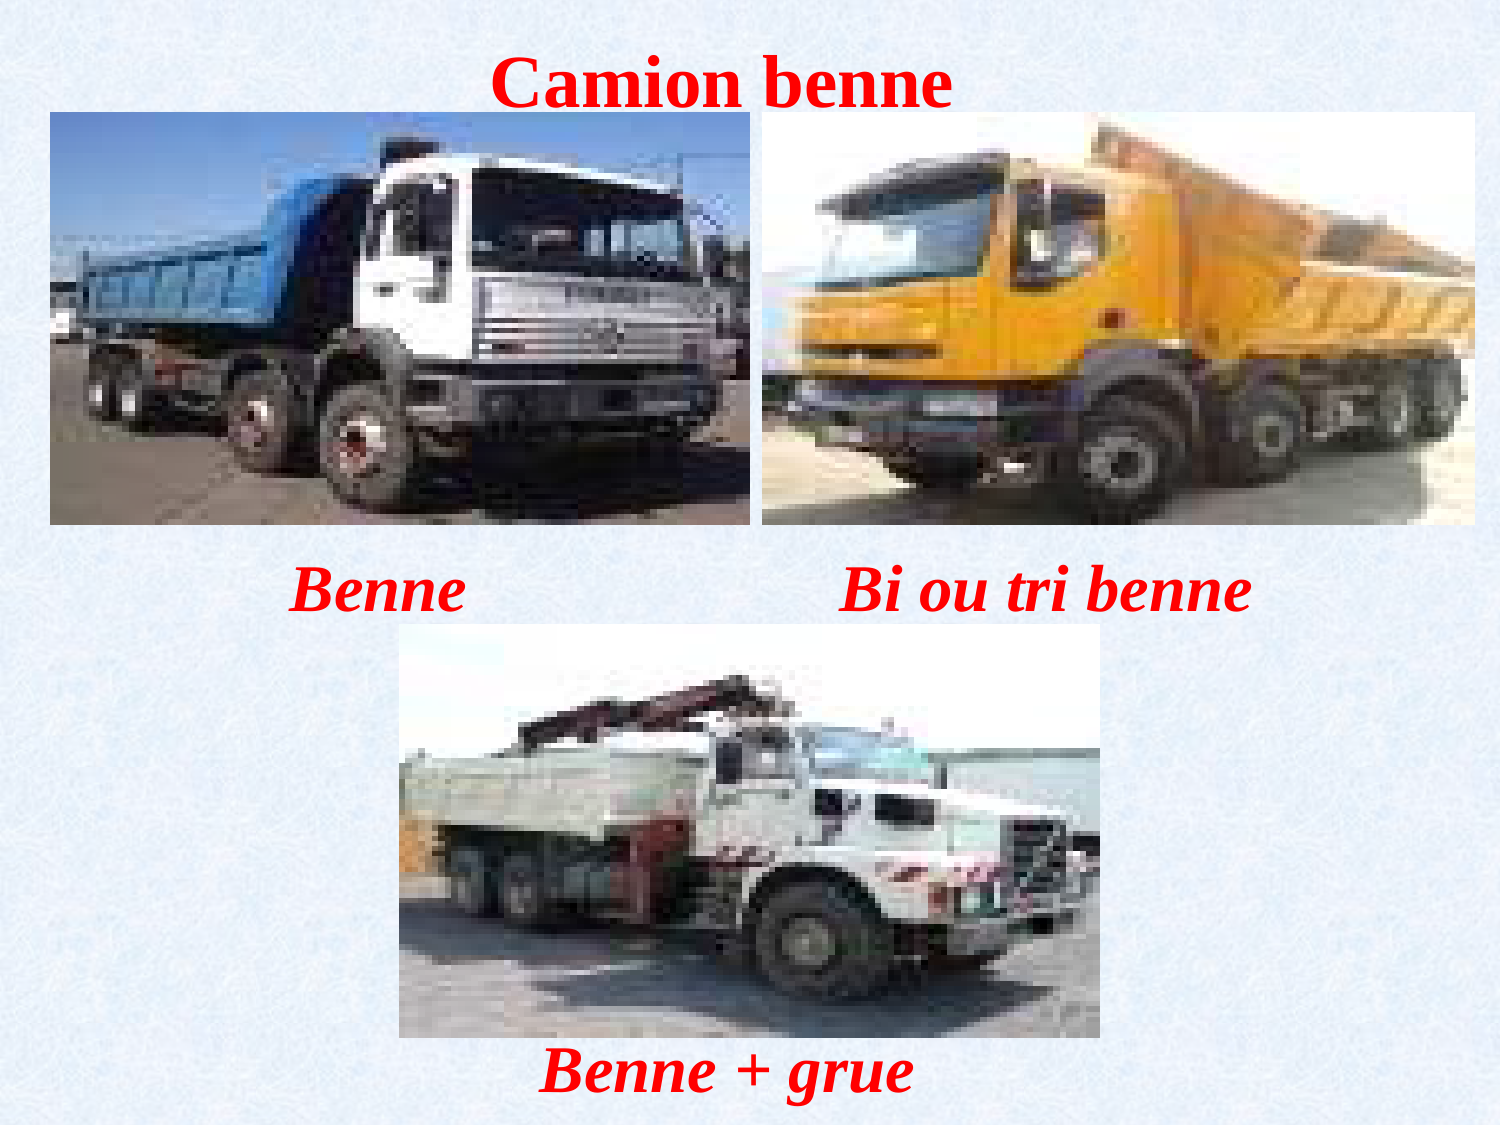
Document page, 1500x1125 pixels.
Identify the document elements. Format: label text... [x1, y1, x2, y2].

picture [762, 112, 1476, 526]
picture [399, 624, 1101, 1038]
text_box Benne + grue [524, 1081, 963, 1114]
text_box Camion benne [474, 24, 988, 121]
text_box Bi ou tri benne [824, 569, 1288, 633]
text_box Benne [275, 569, 525, 633]
picture [49, 112, 751, 526]
